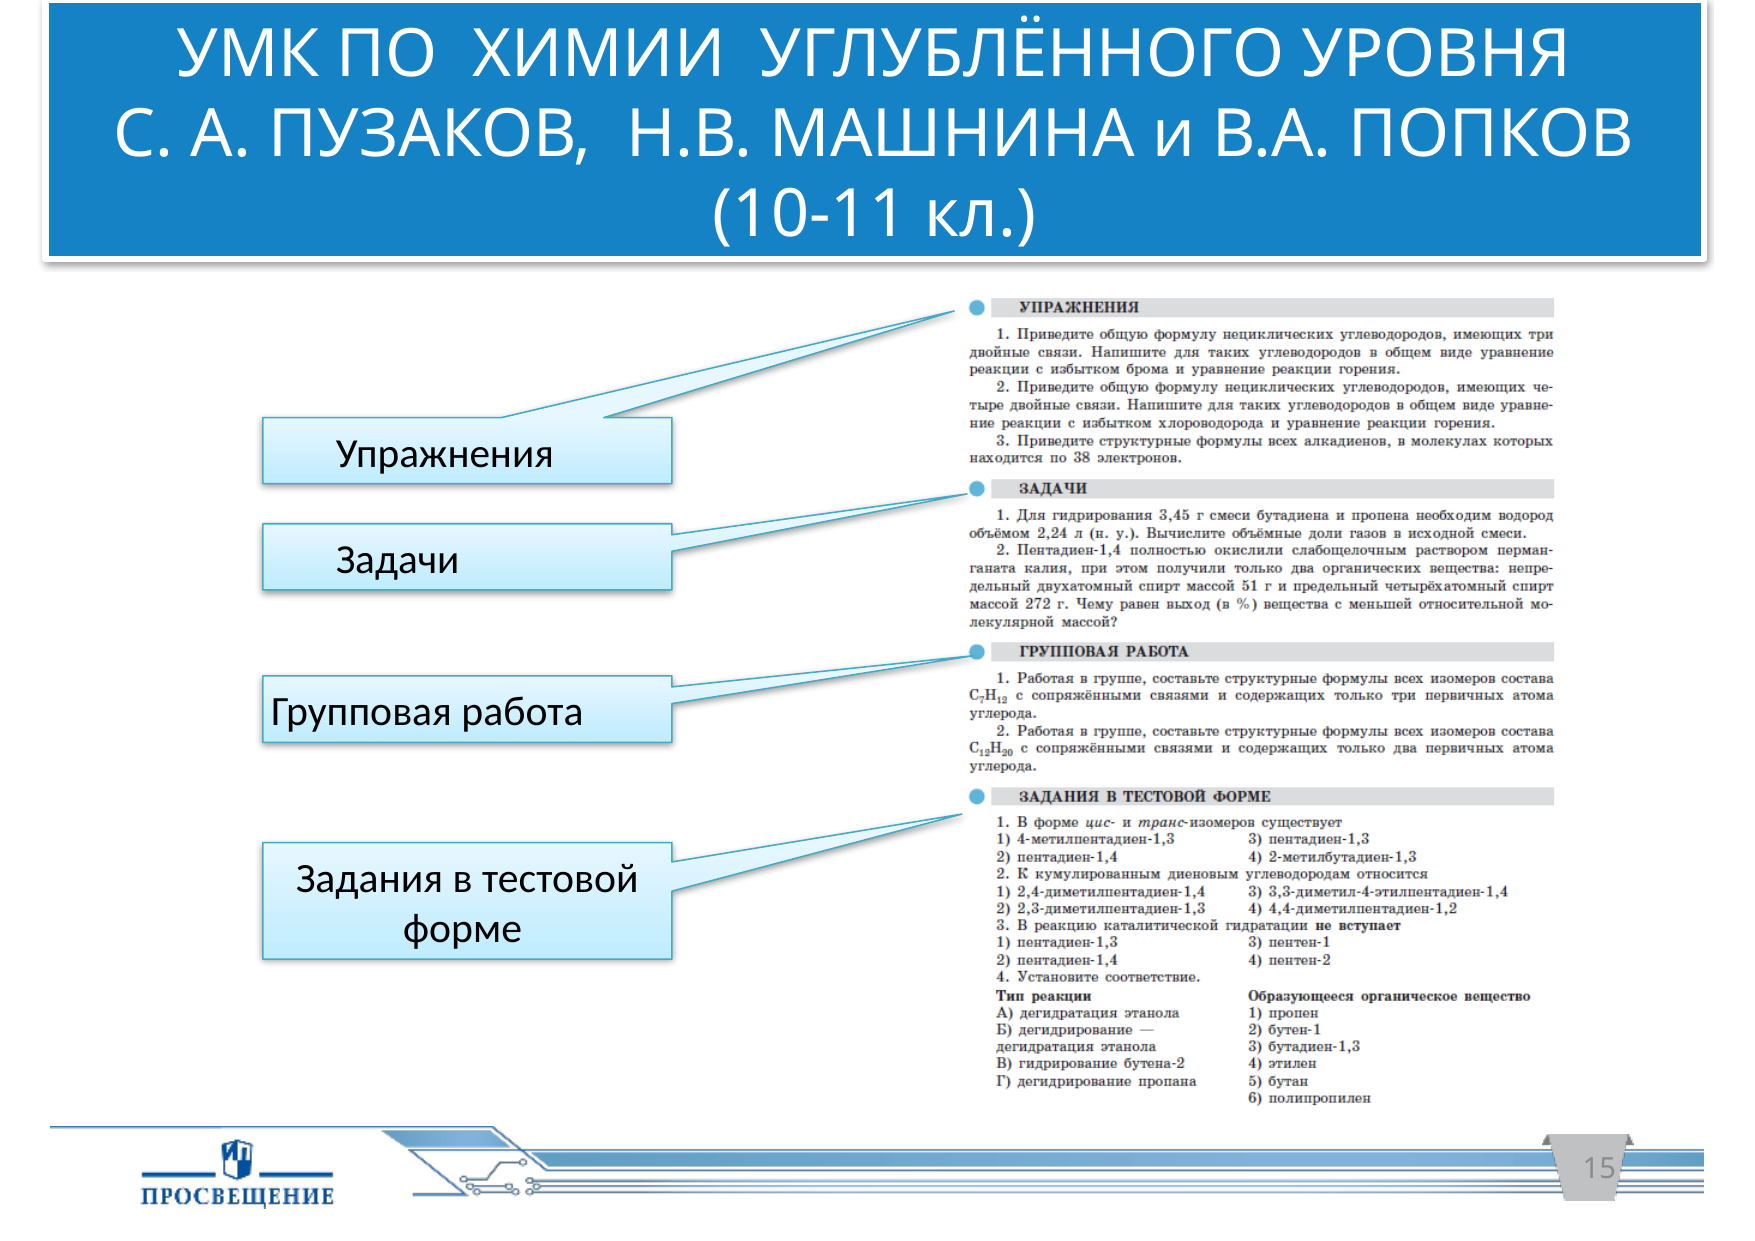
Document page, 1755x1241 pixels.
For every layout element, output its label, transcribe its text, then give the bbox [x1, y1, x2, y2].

text_box Задачи [262, 494, 954, 591]
text_box Упражнения [262, 310, 954, 485]
text_box УМК ПО ХИМИИ УГЛУБЛЁННОГО УРОВНЯ С. А. ПУЗАКОВ, Н.В. МАШНИНА и В.А. ПОПКОВ (10-11 кл.) [45, 0, 1704, 259]
text_box [142, 63, 1677, 270]
text_box Задания в тестовой форме [262, 814, 954, 960]
picture [49, 284, 1705, 1209]
text_box Групповая работа [262, 656, 954, 744]
